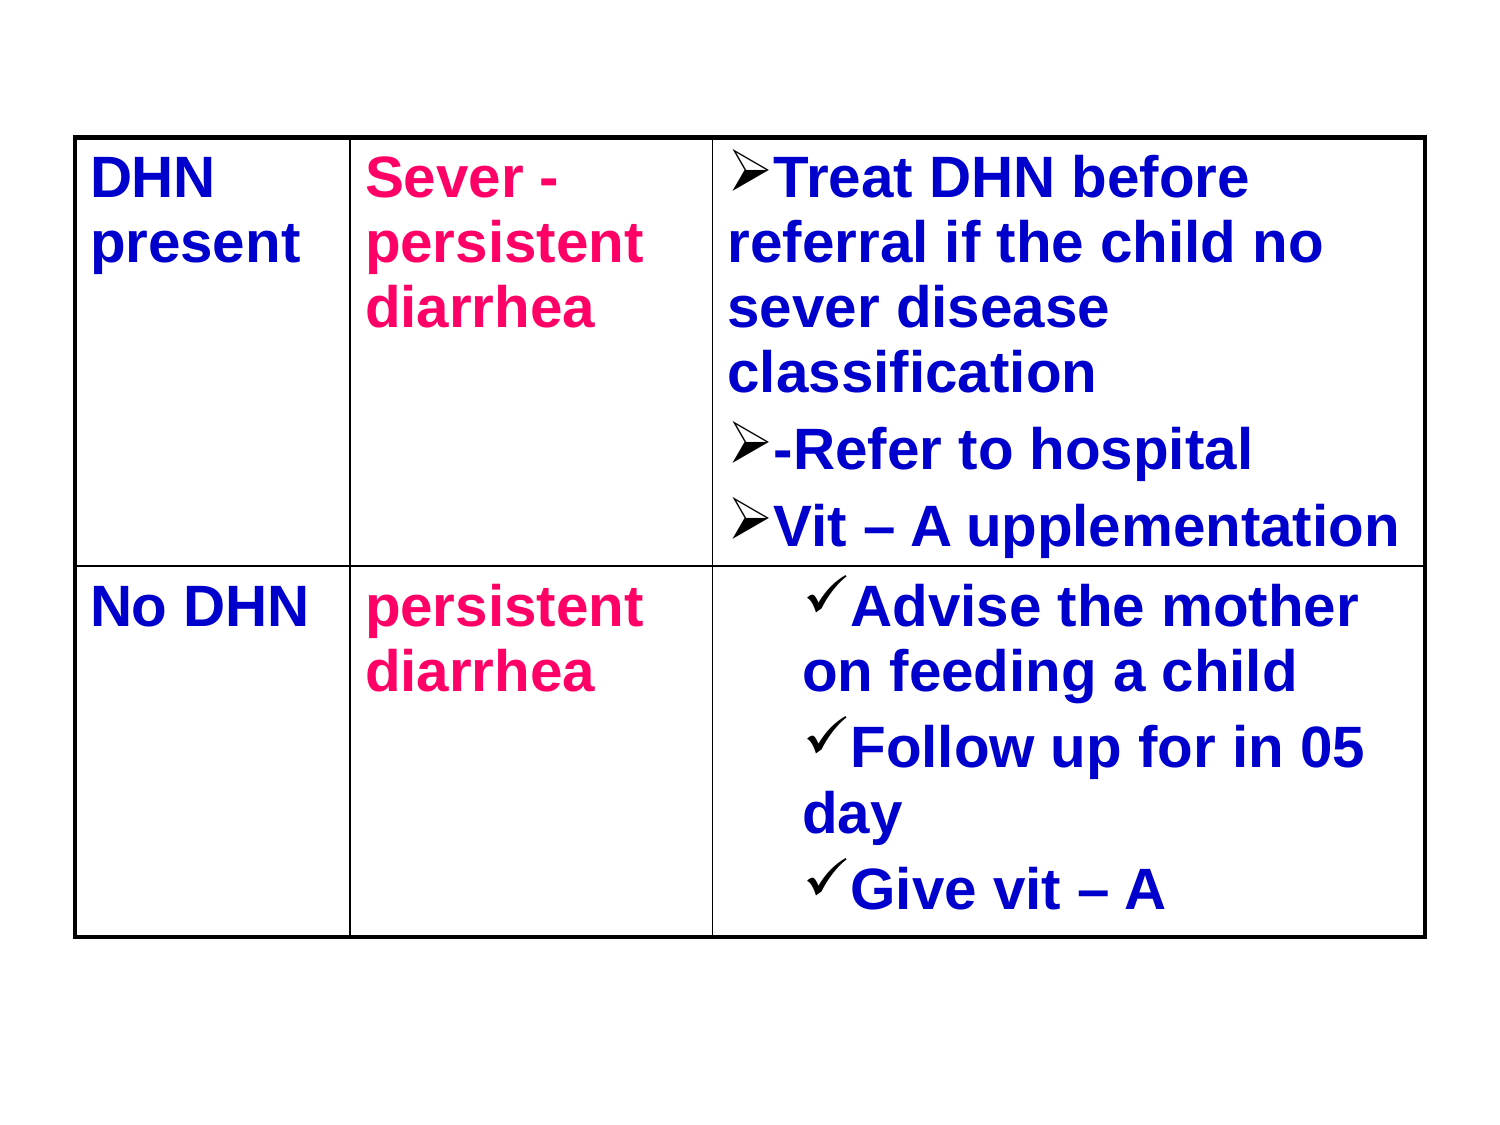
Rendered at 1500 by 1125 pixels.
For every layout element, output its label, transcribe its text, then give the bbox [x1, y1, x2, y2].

table_cell persistent diarrhea [351, 567, 712, 935]
table_header DHN present [77, 140, 349, 565]
table_header Sever -persistent diarrhea [351, 140, 712, 565]
table_header Treat DHN before referral if the child no sever disease classification -Refer to hospital Vit – A upplementation [713, 140, 1423, 565]
table_cell Advise the mother on feeding a child Follow up for in 05 day Give vit – A [713, 567, 1423, 935]
table_cell No DHN [77, 567, 349, 935]
